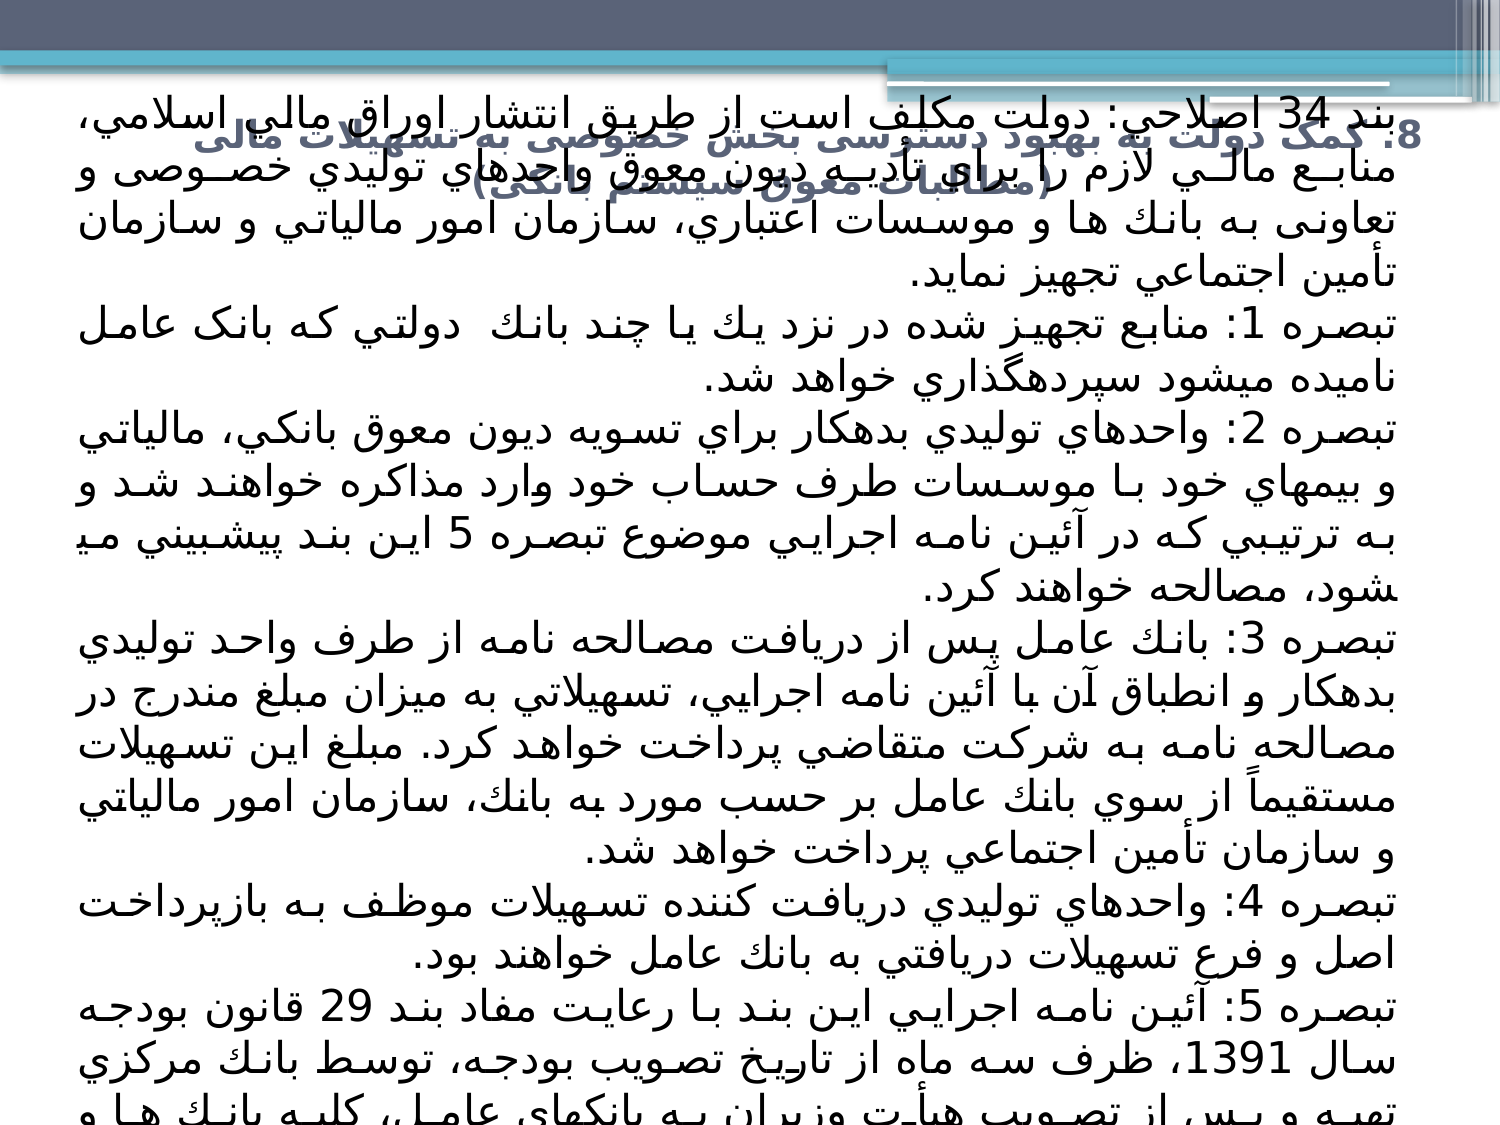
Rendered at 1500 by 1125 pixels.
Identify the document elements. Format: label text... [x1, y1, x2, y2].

text_box بند 34 اصلاحي: دولت مکلف است از طريق انتشار اوراق مالي اسلامي، منابع مالي لازم را براي تأديه ديون معوق واحدهاي توليدي خصوصی و تعاونی به بانك ها و موسسات اعتباري، سازمان امور مالياتي و سازمان تأمين اجتماعي تجهيز نمايد. تبصره 1: منابع تجهيز شده در نزد يك یا چند بانك دولتي كه بانک عامل ناميده مي­شود سپرده­گذاري خواهد شد. تبصره 2: واحدهاي توليدي بدهكار براي تسويه ديون معوق بانكي، مالياتي و بيمه­اي خود با موسسات طرف حساب خود وارد مذاكره خواهند شد و به ترتيبي كه در آئين نامه اجرايي موضوع تبصره 5 اين بند پيش­بيني مي­شود، مصالحه خواهند كرد. تبصره 3: بانك عامل پس از دريافت مصالحه نامه از طرف واحد توليدي بدهكار و انطباق آن با آئين نامه اجرايي، تسهيلاتي به ميزان مبلغ مندرج در مصالحه نامه به شركت متقاضي پرداخت خواهد كرد. مبلغ اين تسهيلات مستقيماً از سوي بانك عامل بر حسب مورد به بانك، سازمان امور مالياتي و سازمان تأمين اجتماعي پرداخت خواهد شد. تبصره 4: واحدهاي توليدي دريافت كننده تسهيلات موظف به بازپرداخت اصل و فرع تسهيلات دريافتي به بانك عامل خواهند بود. تبصره 5: آئين نامه اجرايي اين بند با رعایت مفاد بند 29 قانون بودجه سال 1391، ظرف سه ماه از تاريخ تصويب بودجه، توسط بانك مركزي تهيه و پس از تصويب هيأت وزيران به بانكهای عامل، كليه بانك ها و موسسات اعتباري، سازمان امور مالياتي و سازمان تأمين اجتماعي ابلاغ خواهد شد. [62, 249, 1413, 1075]
text_box 8. کمک دولت به بهبود دسترسی بخش خصوصی به تسهیلات مالی (مطالبات معوق سیستم بانکی) [87, 87, 1438, 225]
